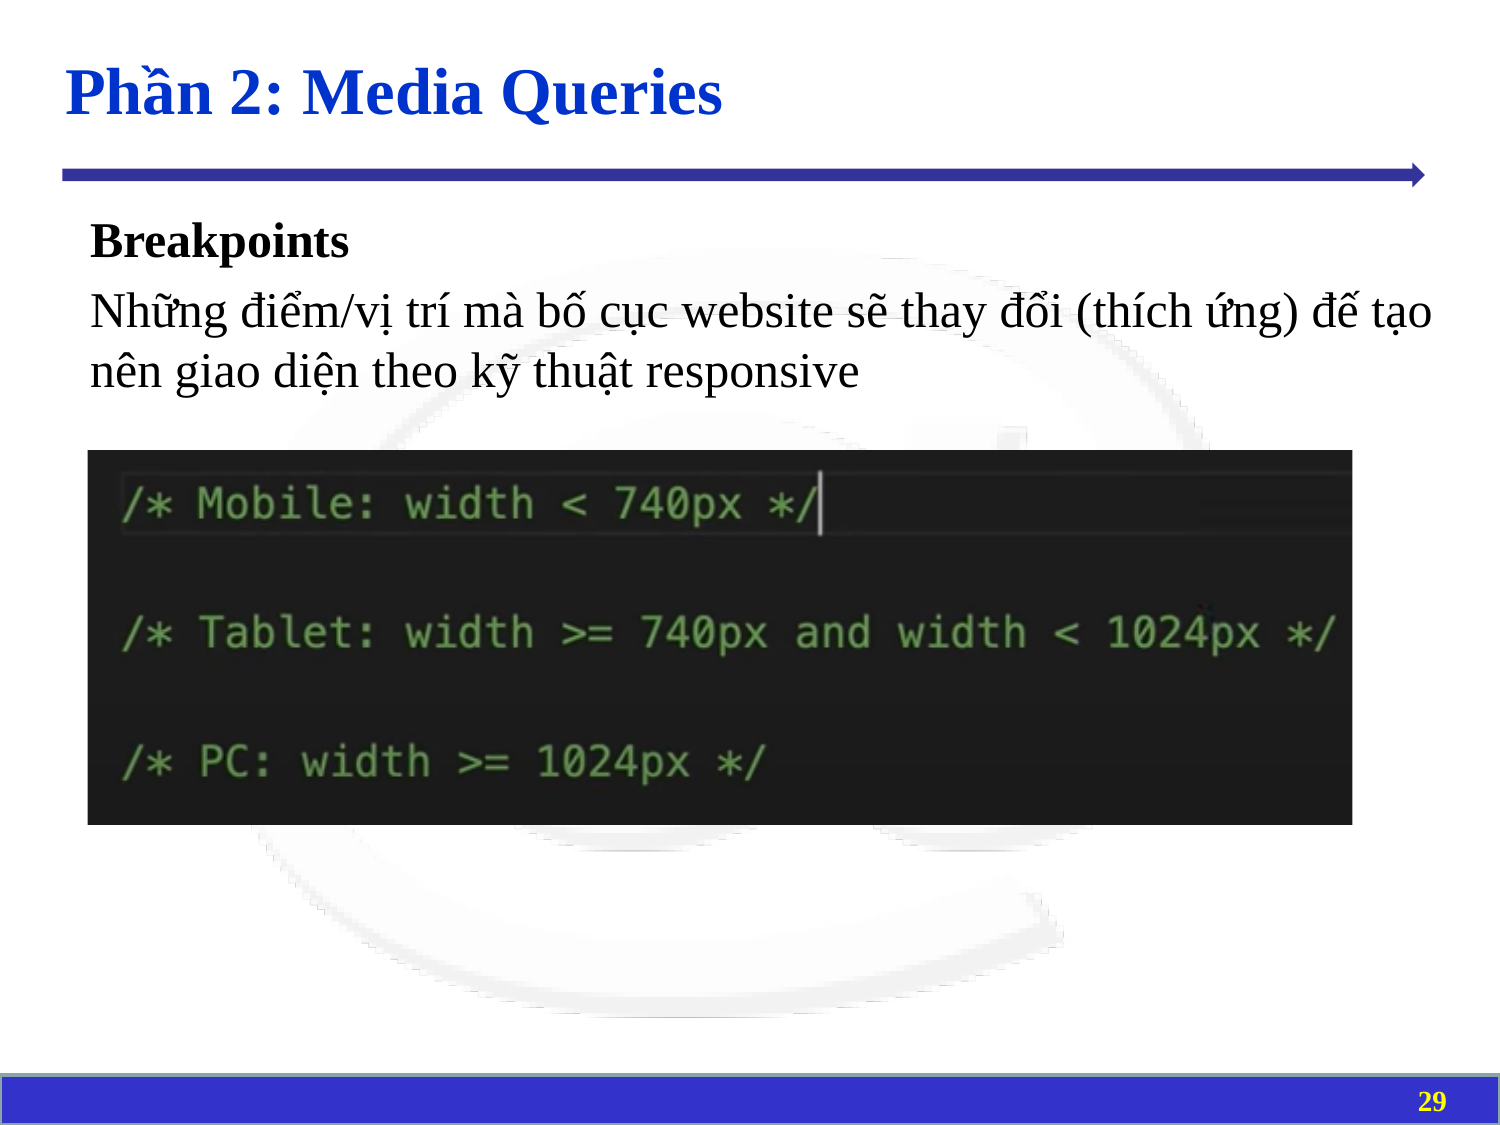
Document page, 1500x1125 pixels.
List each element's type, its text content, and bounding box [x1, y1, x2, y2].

footer [362, 1050, 951, 1125]
title Phần 2: Media Queries [50, 0, 1438, 175]
picture [87, 449, 1353, 826]
list Breakpoints Những điểm/vị trí mà bố cục website sẽ thay đổi (thích ứng) đế tạo nên giao diện theo kỹ thuật responsive [75, 200, 1450, 1050]
slide_number 29 [1174, 1074, 1463, 1125]
